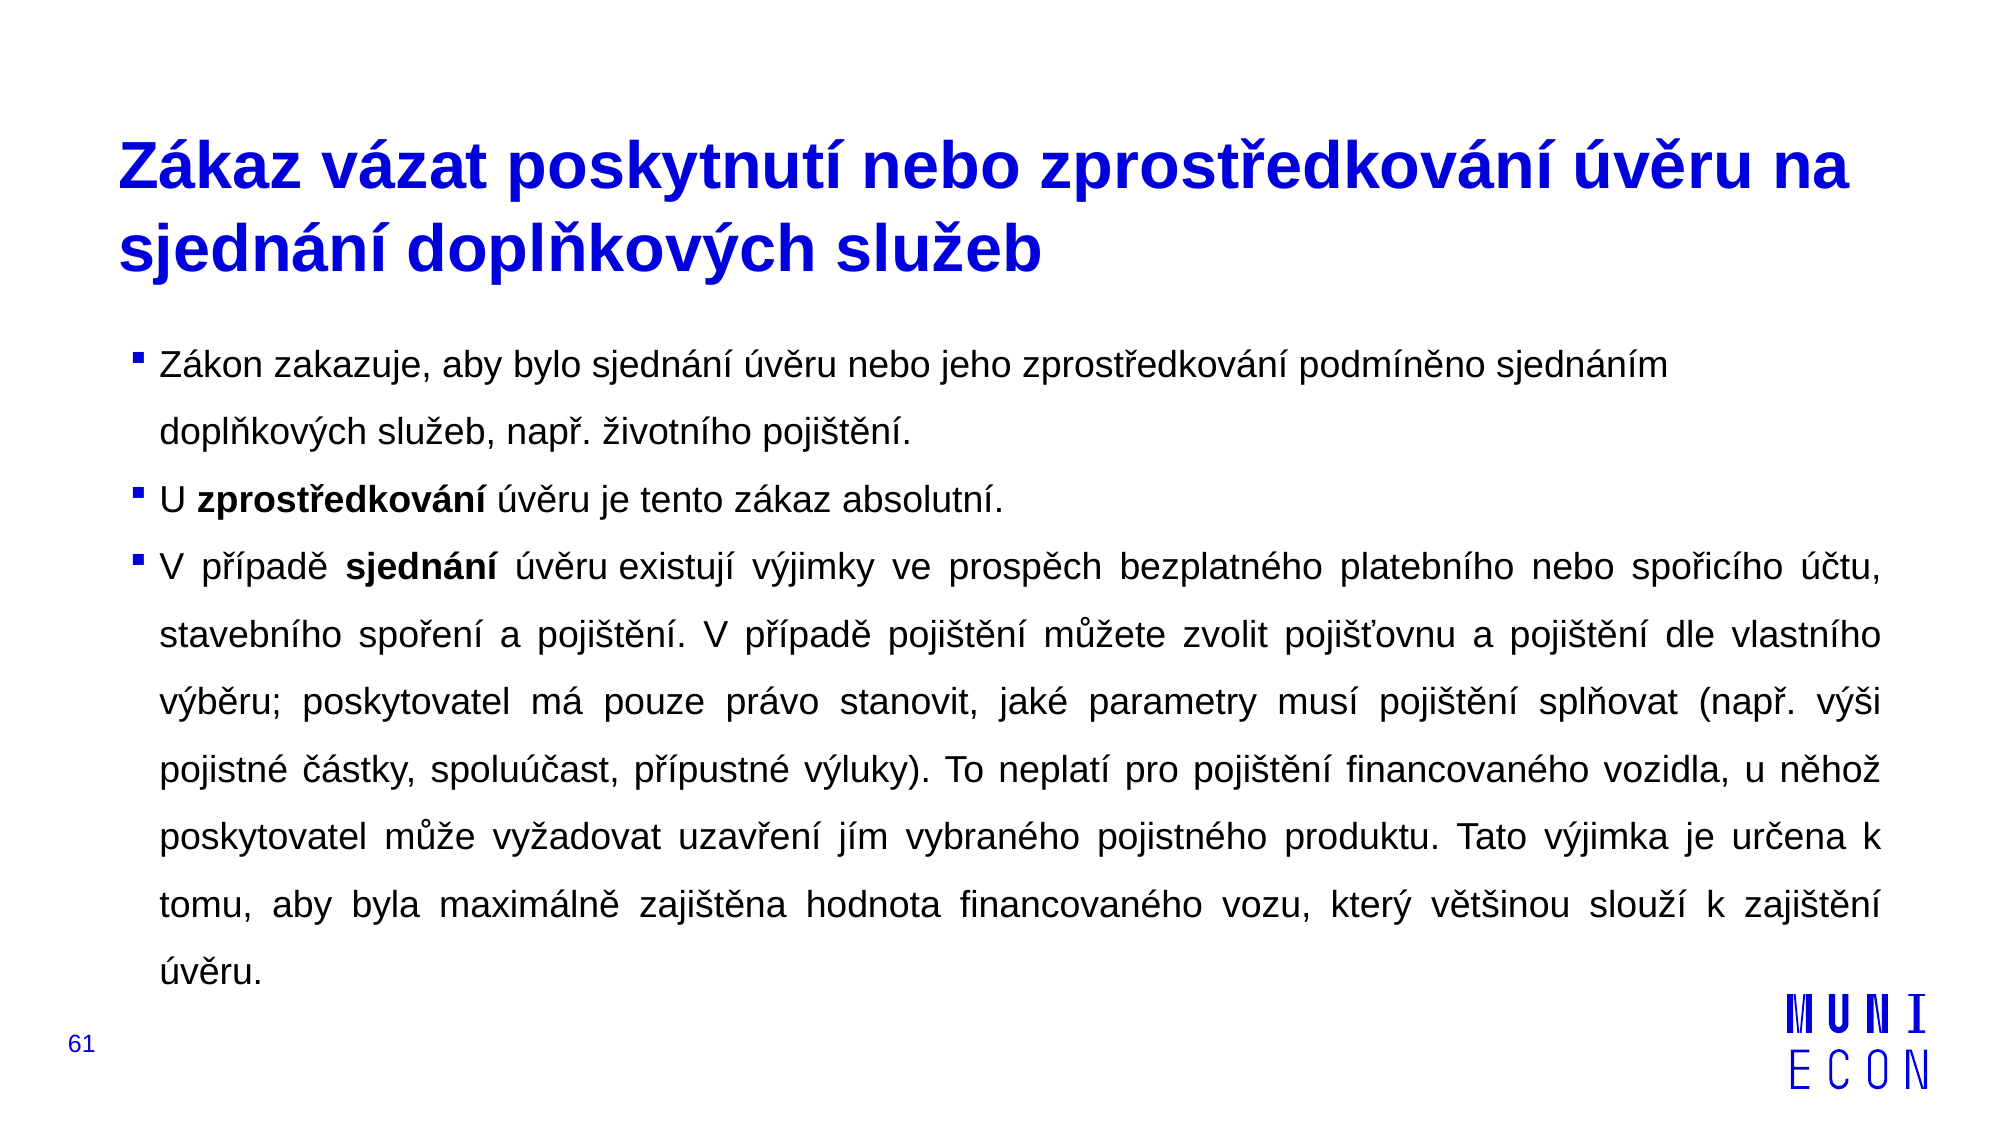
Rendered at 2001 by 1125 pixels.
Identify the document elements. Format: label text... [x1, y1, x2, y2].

list Zákon zakazuje, aby bylo sjednání úvěru nebo jeho zprostředkování podmíněno sjednáním doplňkových služeb, např. životního pojištění. U zprostředkování úvěru je tento zákaz absolutní. V případě sjednání úvěru existují výjimky ve prospěch bezplatného platebního nebo spořicího účtu, stavebního spoření a pojištění. V případě pojištění můžete zvolit pojišťovnu a pojištění dle vlastního výběru; poskytovatel má pouze právo stanovit, jaké parametry musí pojištění splňovat (např. výši pojistné částky, spoluúčast, přípustné výluky). To neplatí pro pojištění financovaného vozidla, u něhož poskytovatel může vyžadovat uzavření jím vybraného pojistného produktu. Tato výjimka je určena k tomu, aby byla maximálně zajištěna hodnota financovaného vozu, který většinou slouží k zajištění úvěru. [118, 277, 1883, 957]
title Zákaz vázat poskytnutí nebo zprostředkování úvěru na sjednání doplňkových služeb [118, 118, 1883, 193]
slide_number 61 [67, 1021, 110, 1063]
